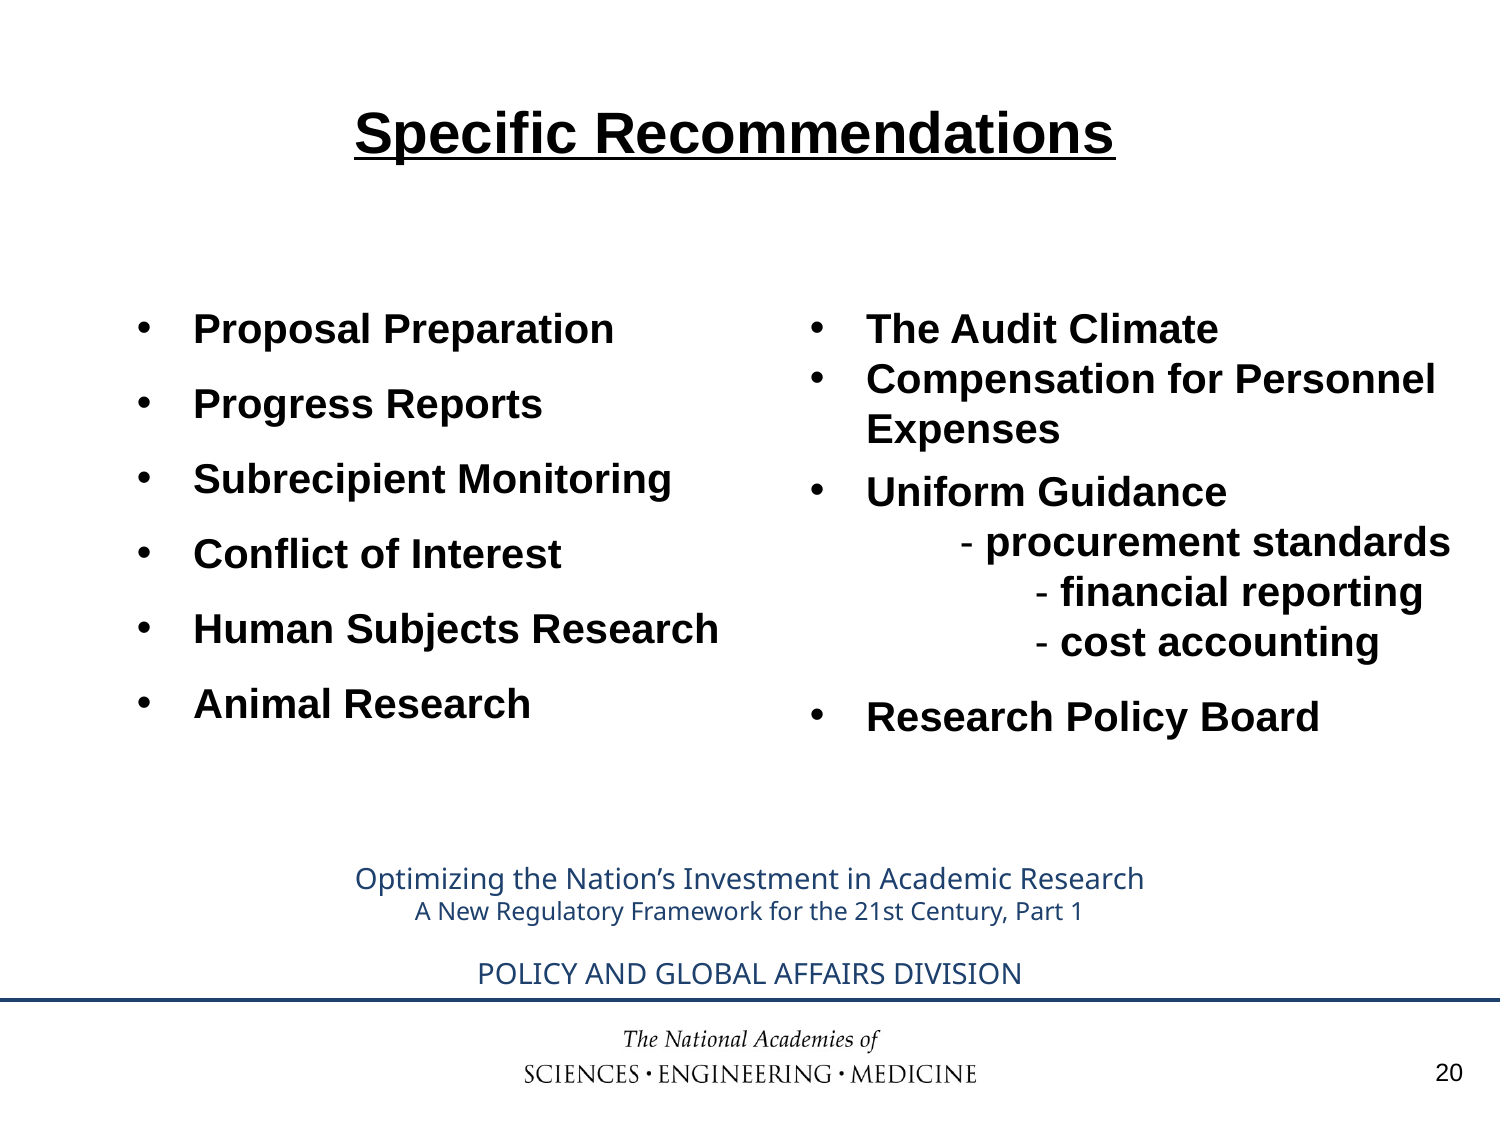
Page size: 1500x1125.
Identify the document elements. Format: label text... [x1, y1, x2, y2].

text_box The Audit Climate Compensation for Personnel Expenses Uniform Guidance - procurement standards - financial reporting - cost accounting Research Policy Board [794, 269, 1500, 747]
text_box Proposal Preparation Progress Reports Subrecipient Monitoring Conflict of Interest Human Subjects Research Animal Research [122, 269, 794, 735]
text_box Specific Recommendations [216, 88, 1254, 173]
picture [519, 1024, 981, 1088]
text_box 20 [1420, 1049, 1481, 1094]
